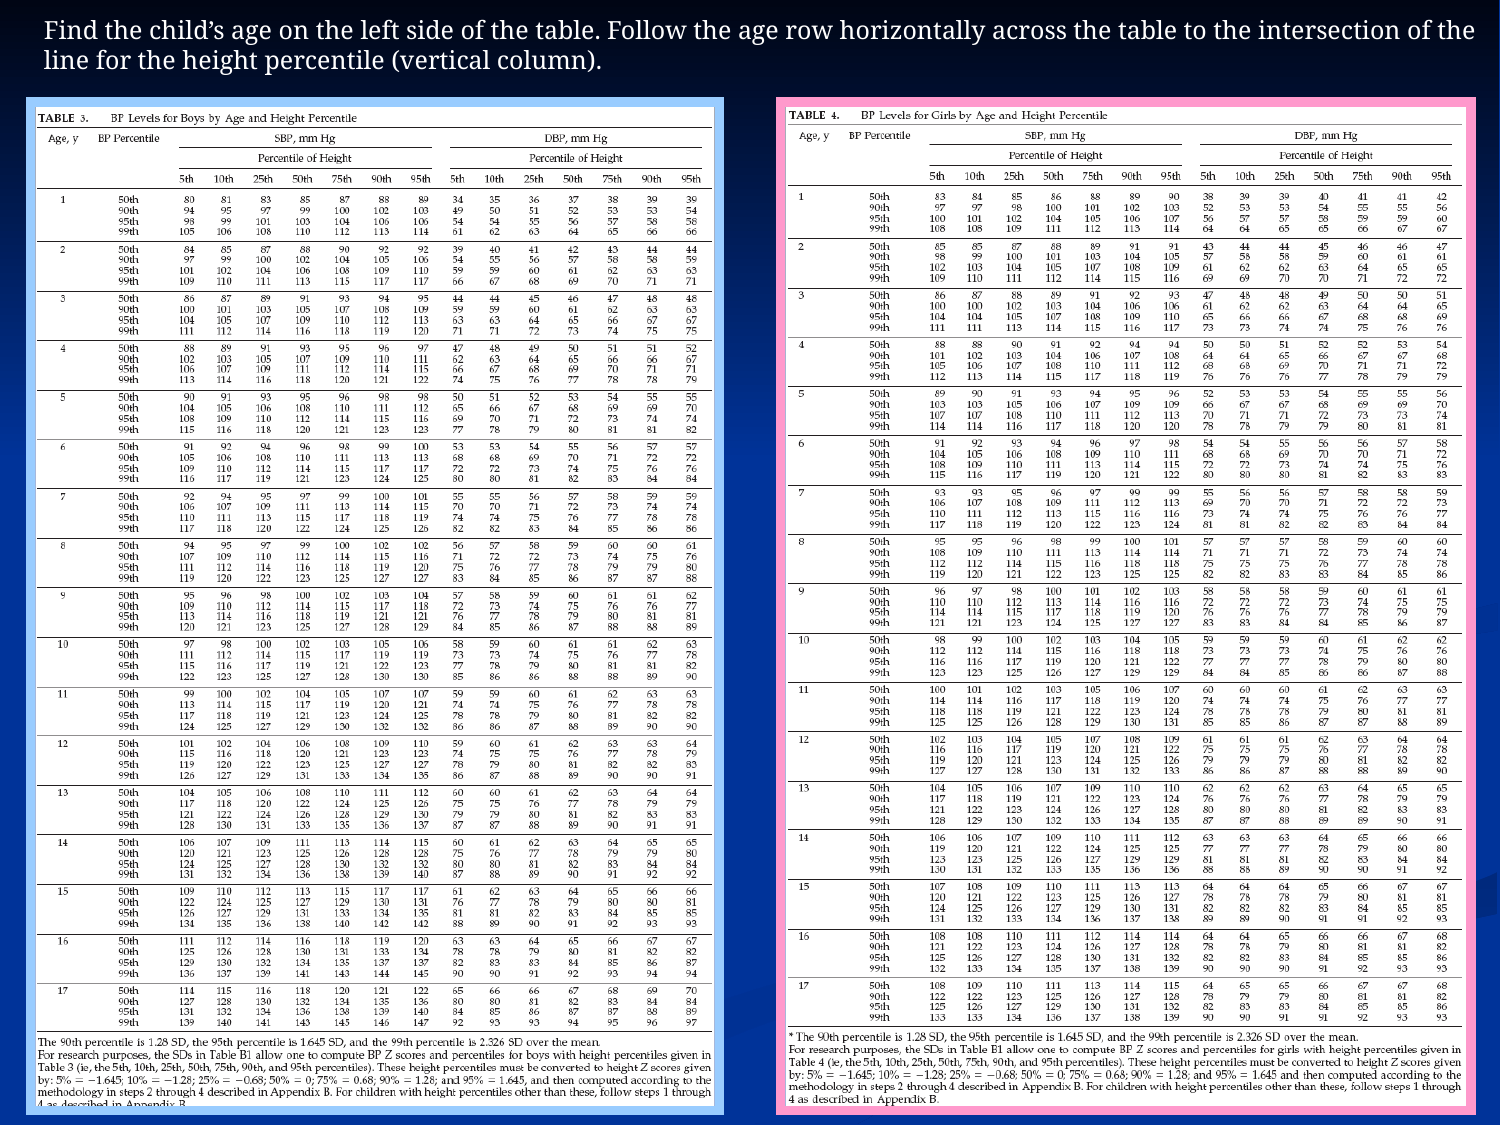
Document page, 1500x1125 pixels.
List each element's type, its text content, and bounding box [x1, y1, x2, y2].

text_box Find the child’s age on the left side of the table. Follow the age row horizontally across the table to the intersection of the line for the height percentile (vertical column). [29, 7, 1493, 113]
picture [785, 106, 1467, 1107]
picture [35, 106, 715, 1107]
